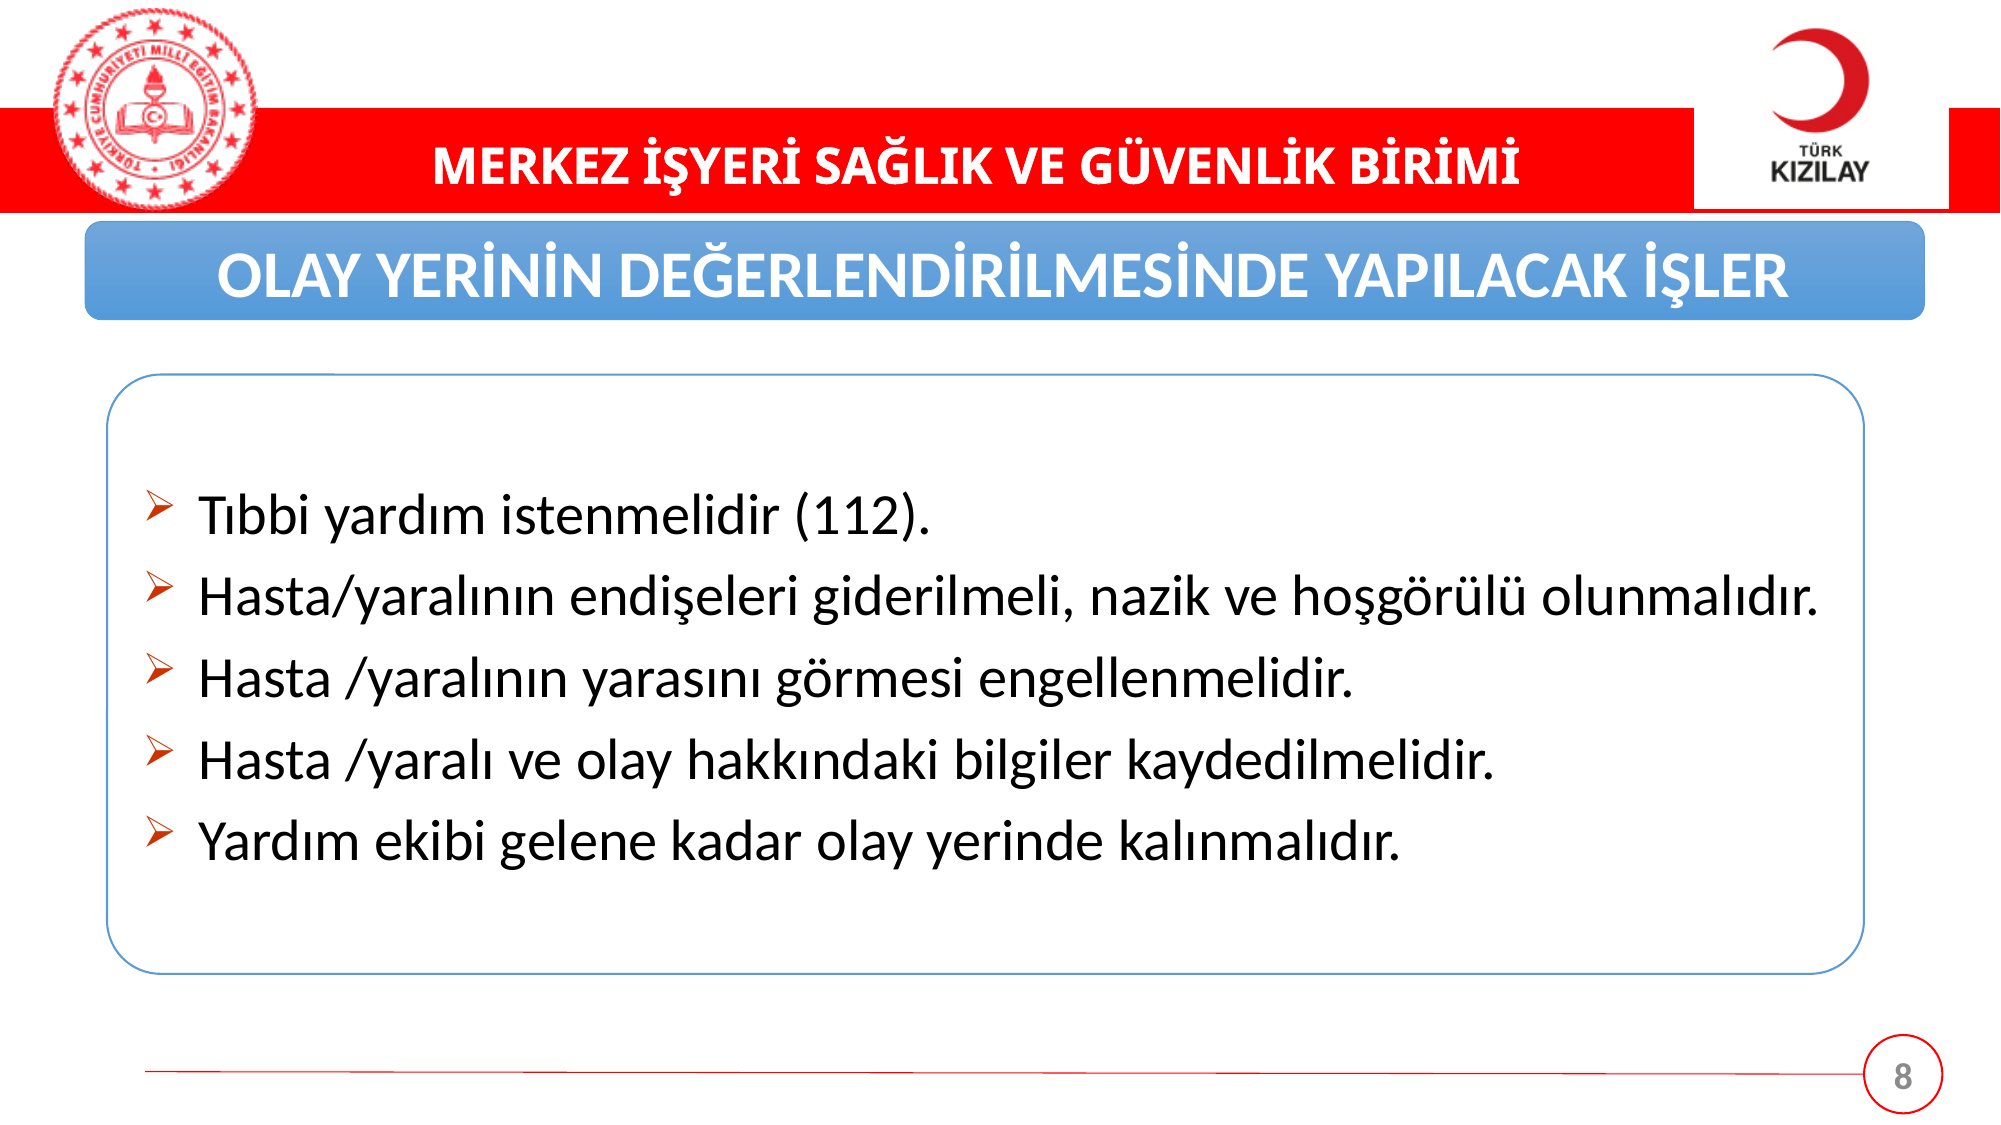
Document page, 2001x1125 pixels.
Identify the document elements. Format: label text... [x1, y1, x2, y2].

picture [1694, 0, 1949, 209]
picture [53, 8, 258, 212]
text_box OLAY YERİNİN DEĞERLENDİRİLMESİNDE YAPILACAK İŞLER [84, 220, 1926, 321]
slide_number 8 [1864, 1035, 1943, 1114]
text_box [107, 396, 1903, 1014]
text_box Tıbbi yardım istenmelidir (112). Hasta/yaralının endişeleri giderilmeli, nazik ve hoşgörülü olunmalıdır. Hasta /yaralının yarasını görmesi engellenmelidir. Hasta /yaralı ve olay hakkındaki bilgiler kaydedilmelidir. Yardım ekibi gelene kadar olay yerinde kalınmalıdır. [116, 373, 1855, 396]
